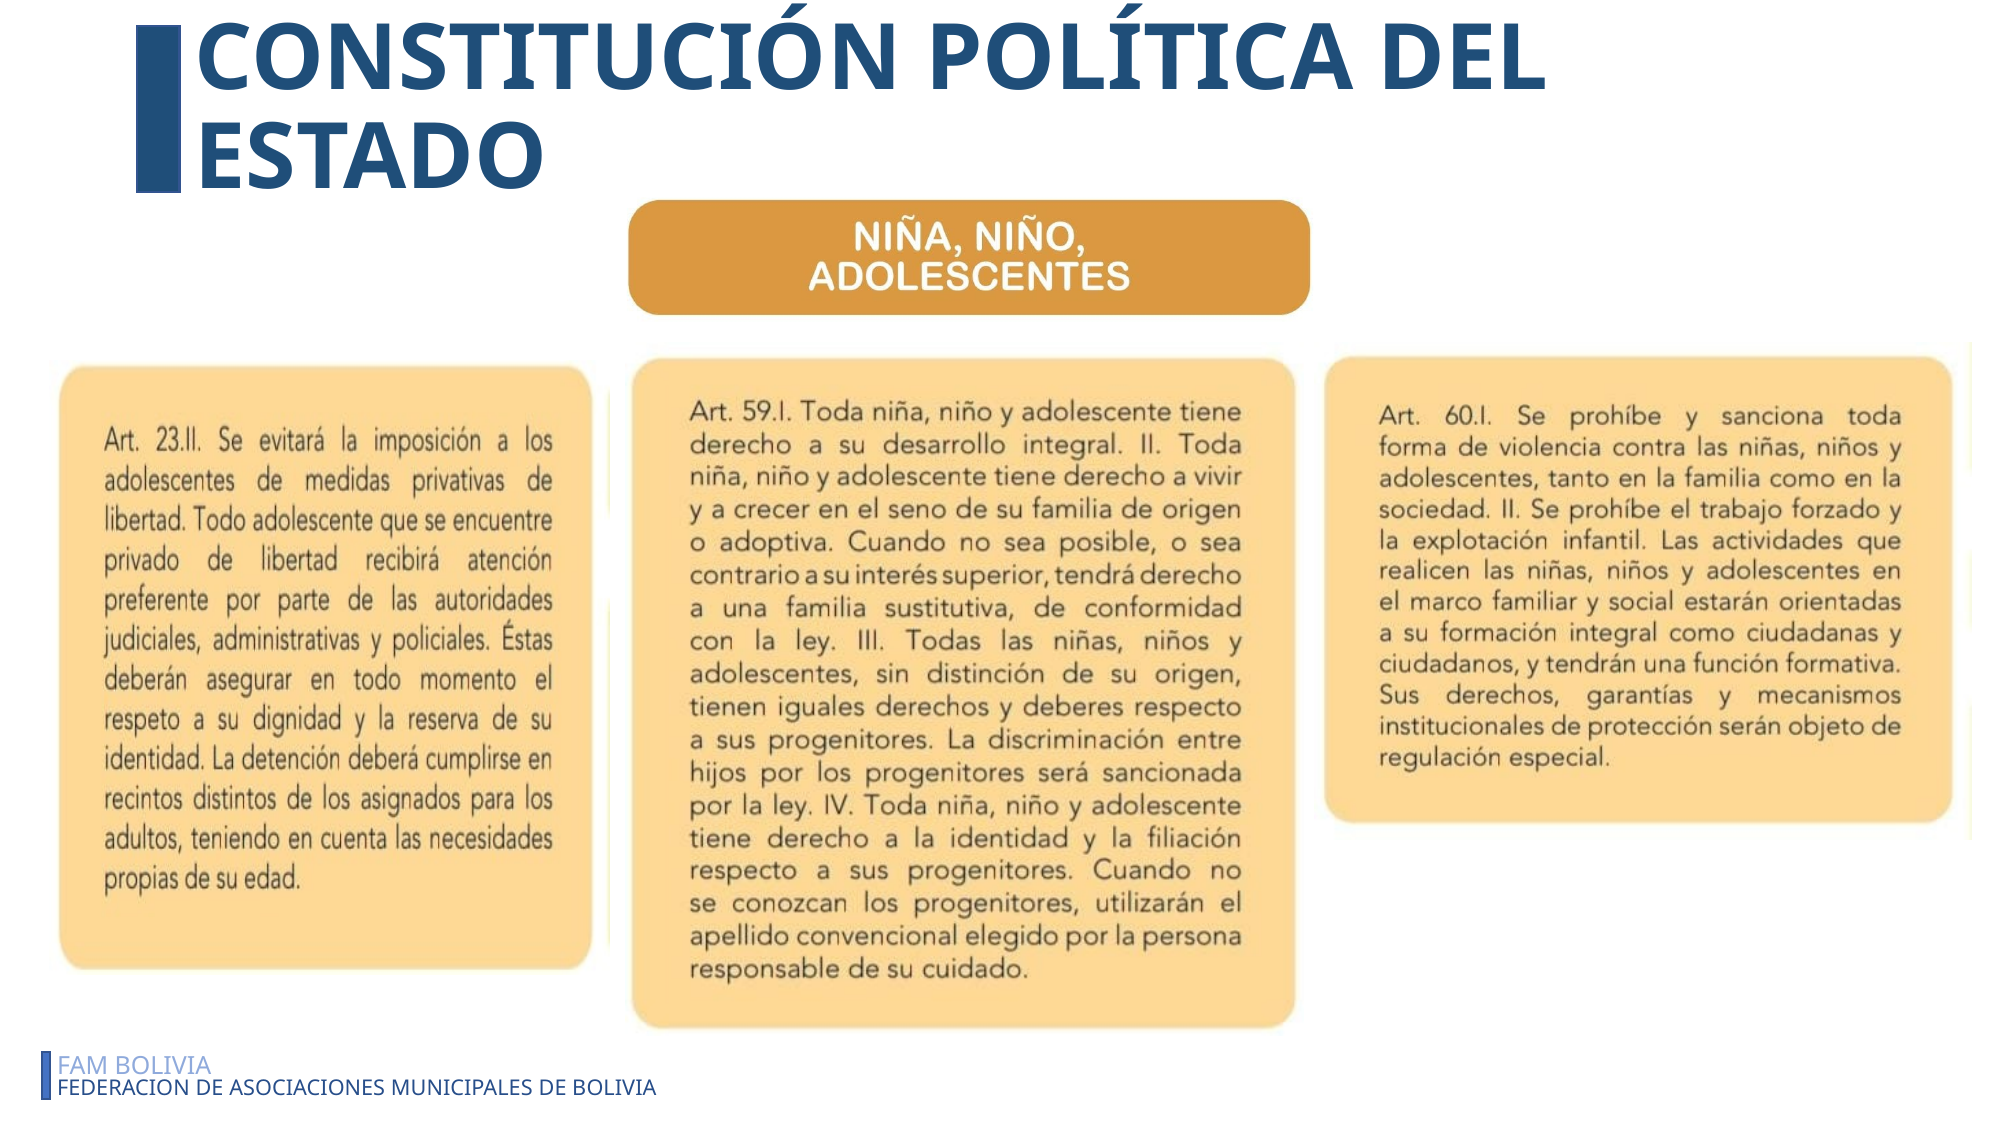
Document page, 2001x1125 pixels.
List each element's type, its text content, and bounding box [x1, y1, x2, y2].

text_box FAM BOLIVIA FEDERACION DE ASOCIACIONES MUNICIPALES DE BOLIVIA [42, 974, 675, 1125]
text_box [41, 1051, 51, 1100]
title CONSTITUCIÓN POLÍTICA DEL ESTADO [179, 0, 1863, 218]
picture [625, 342, 1304, 1036]
text_box [136, 25, 179, 193]
picture [49, 360, 610, 975]
picture [1314, 342, 1972, 840]
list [596, 187, 1315, 327]
